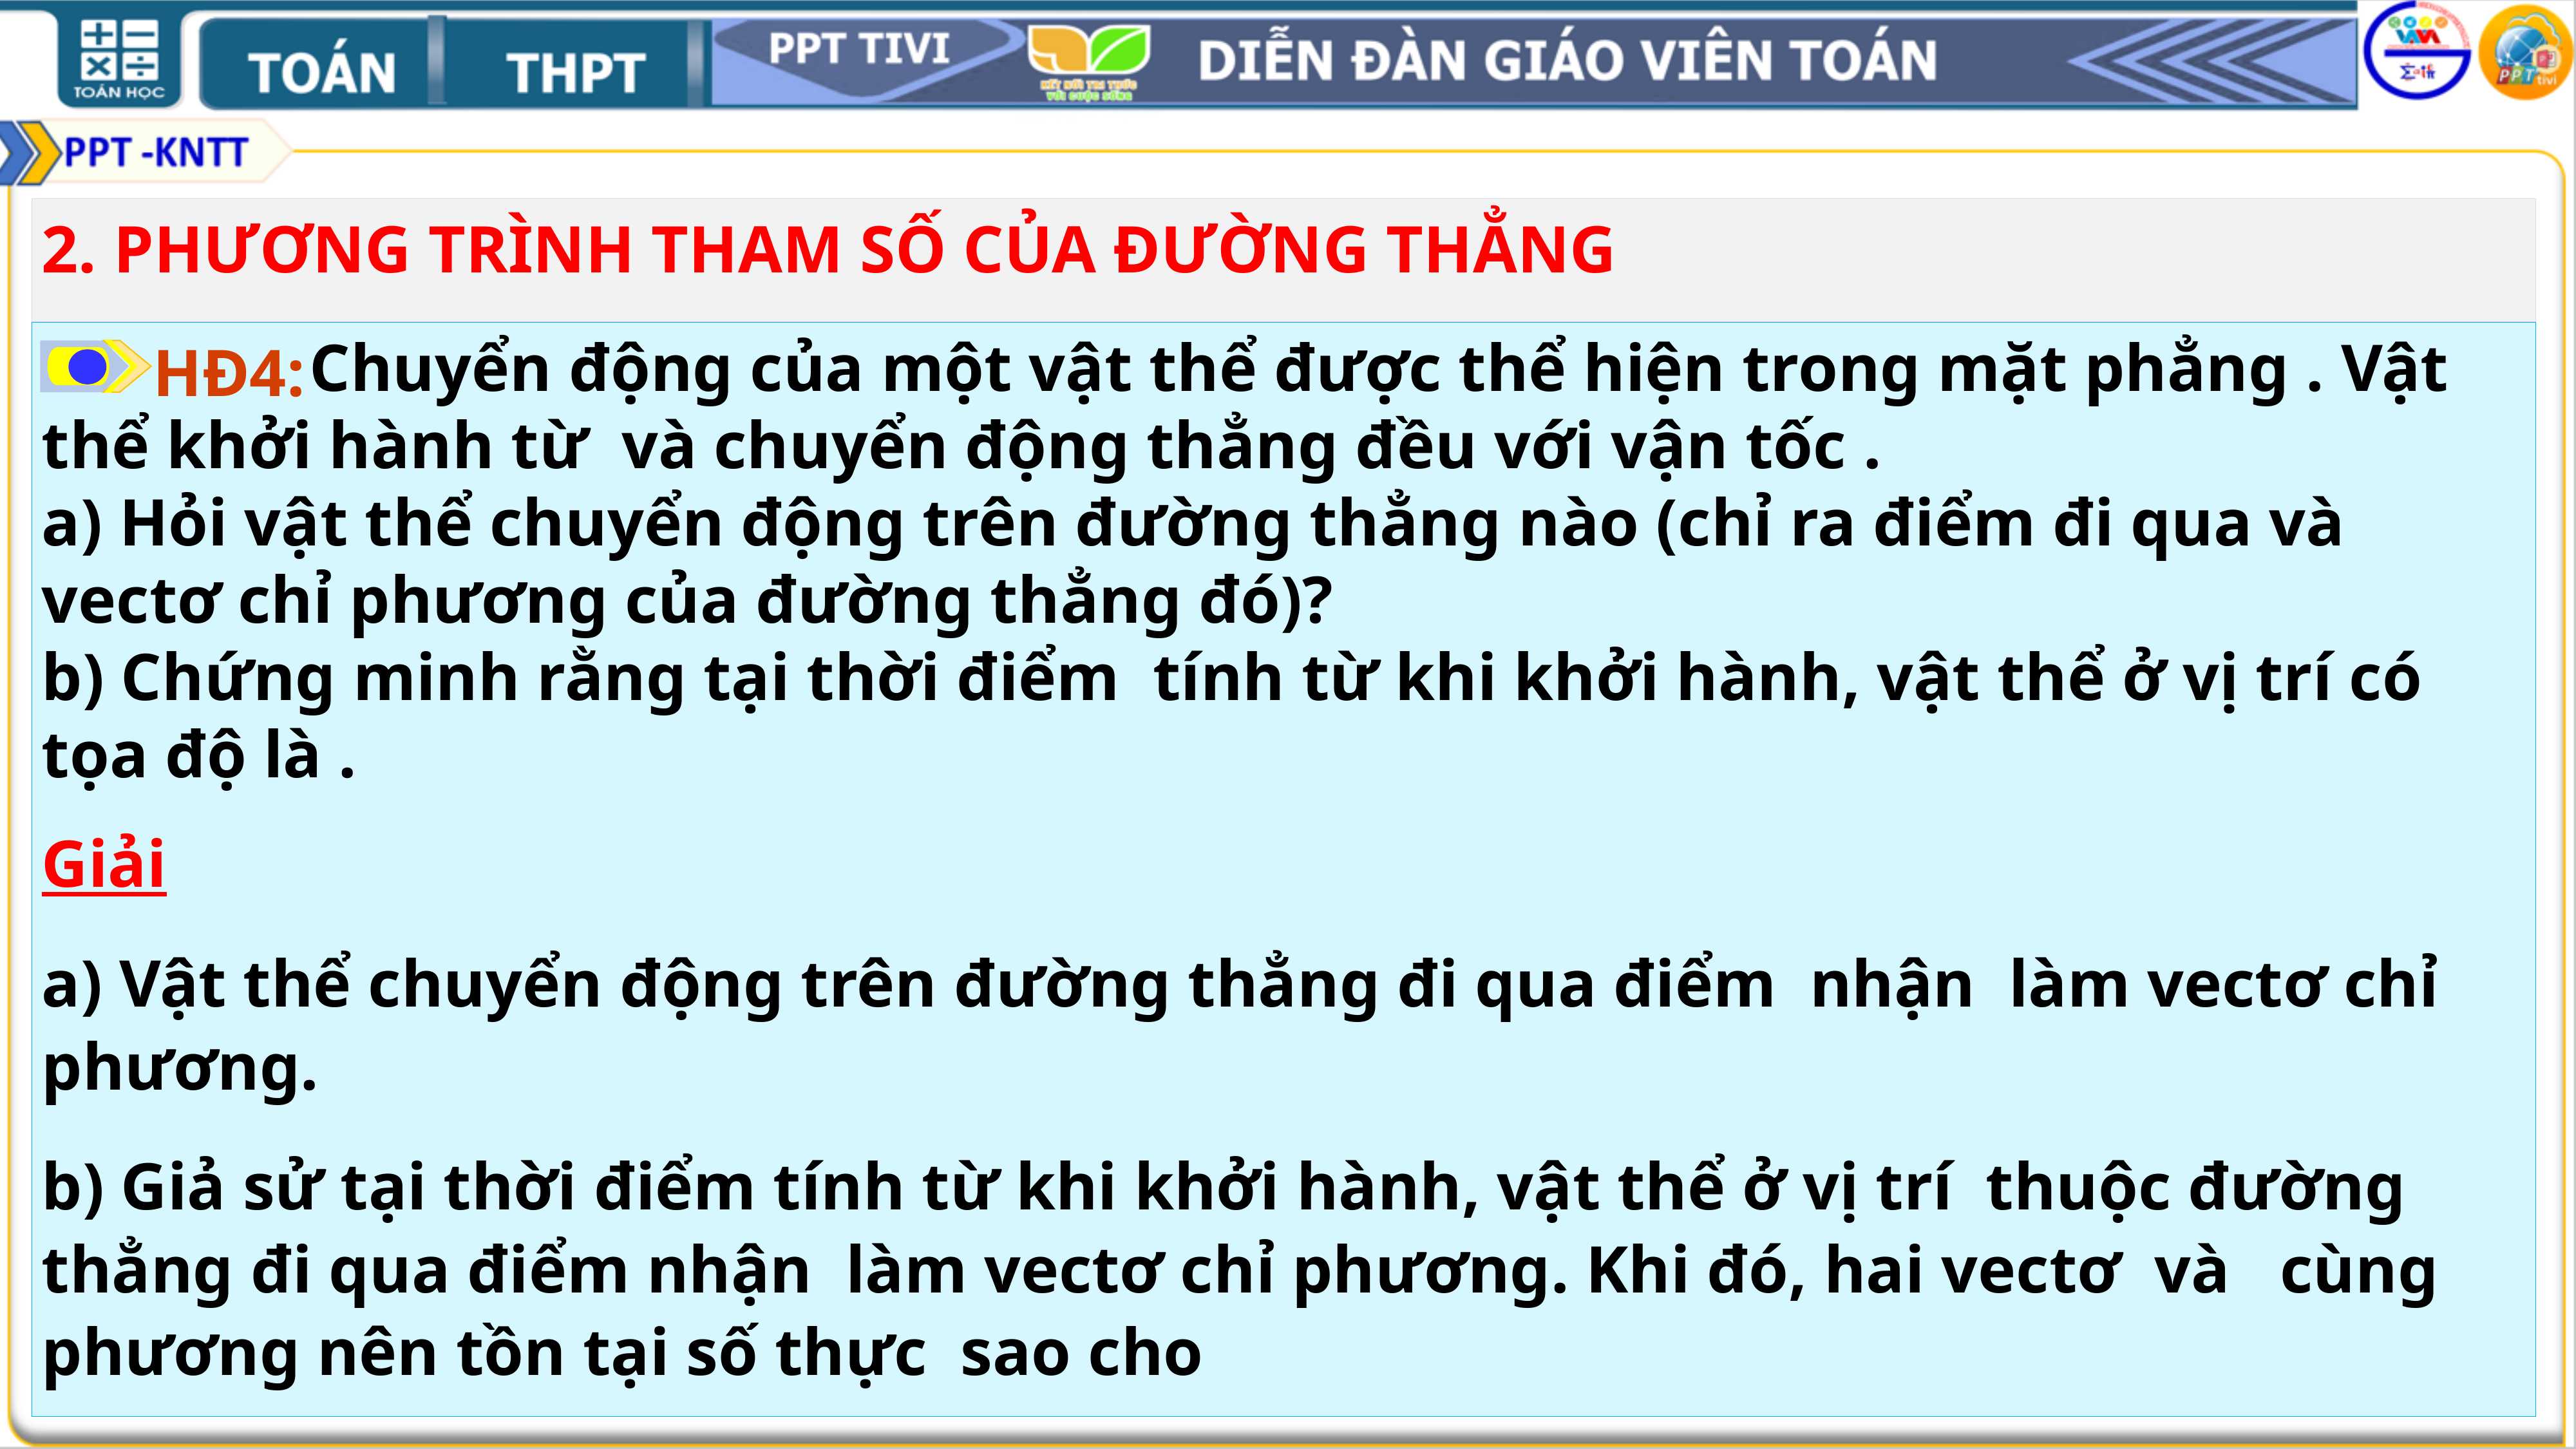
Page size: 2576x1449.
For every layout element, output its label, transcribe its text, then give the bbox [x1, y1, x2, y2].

picture [0, 0, 2576, 1449]
text_box 2. PHƯƠNG TRÌNH THAM SỐ CỦA ĐƯỜNG THẲNG [32, 198, 2536, 322]
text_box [40, 321, 343, 411]
